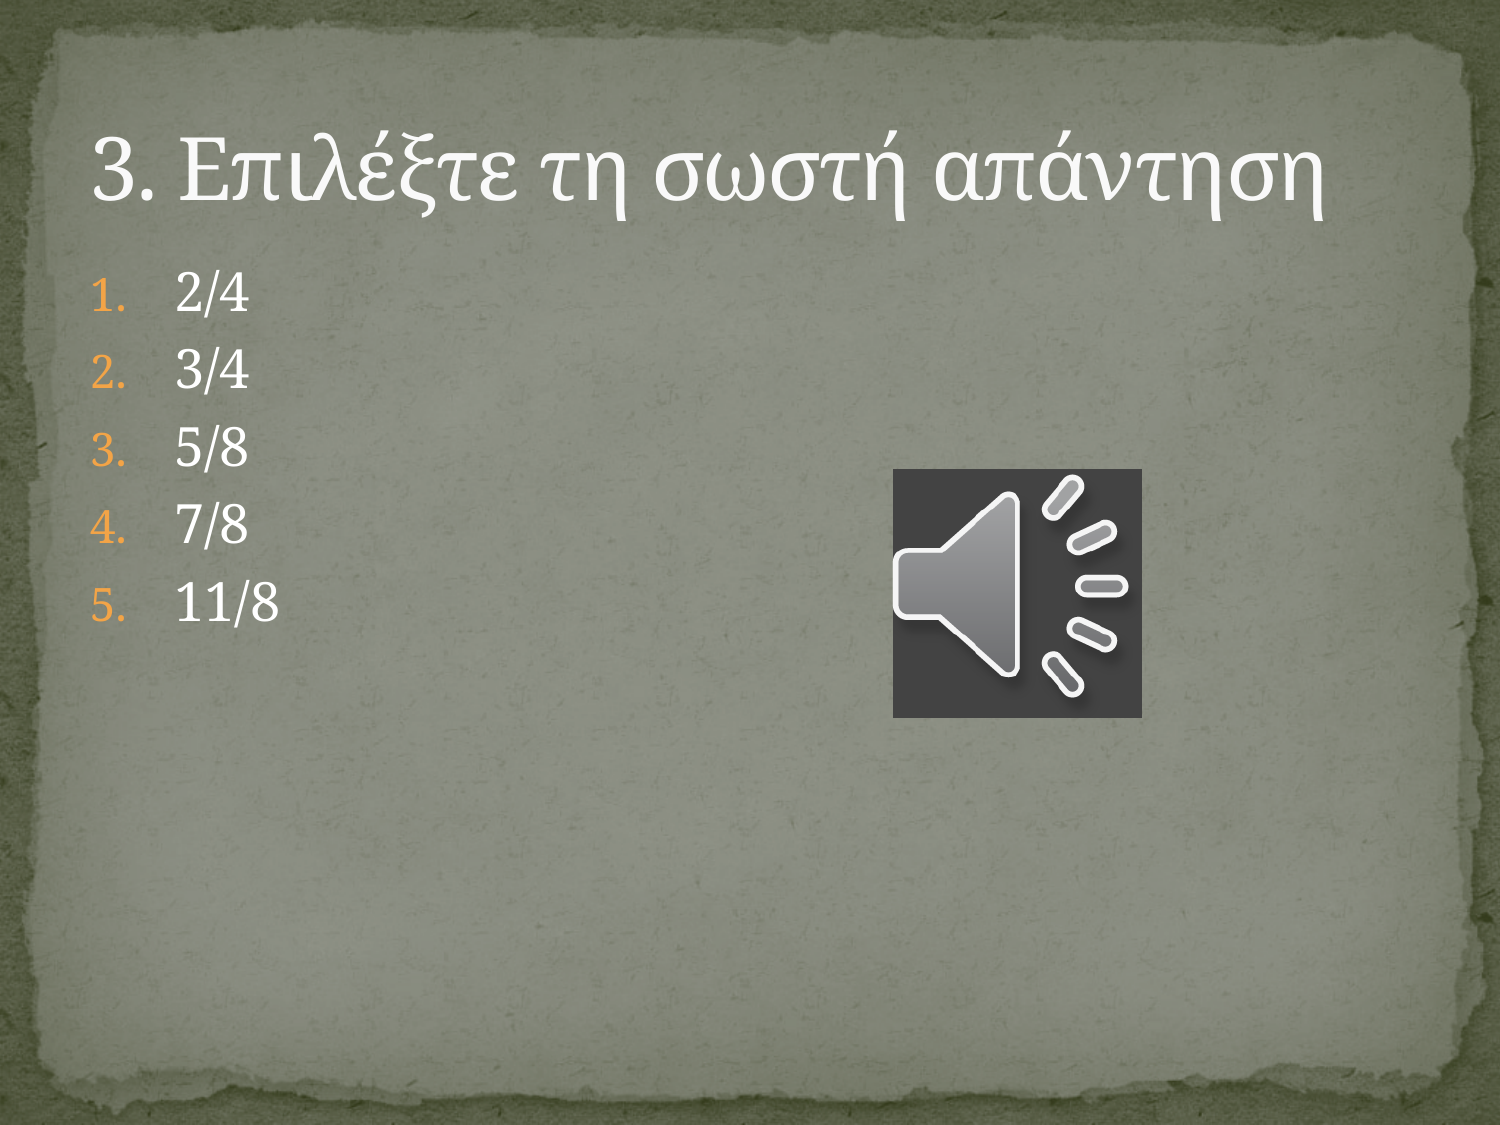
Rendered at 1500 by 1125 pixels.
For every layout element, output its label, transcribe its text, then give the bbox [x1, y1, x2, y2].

list 2/4 3/4 5/8 7/8 11/8 [75, 249, 1425, 1000]
title 3. Επιλέξτε τη σωστή απάντηση [74, 24, 1425, 225]
picture [892, 468, 1142, 718]
